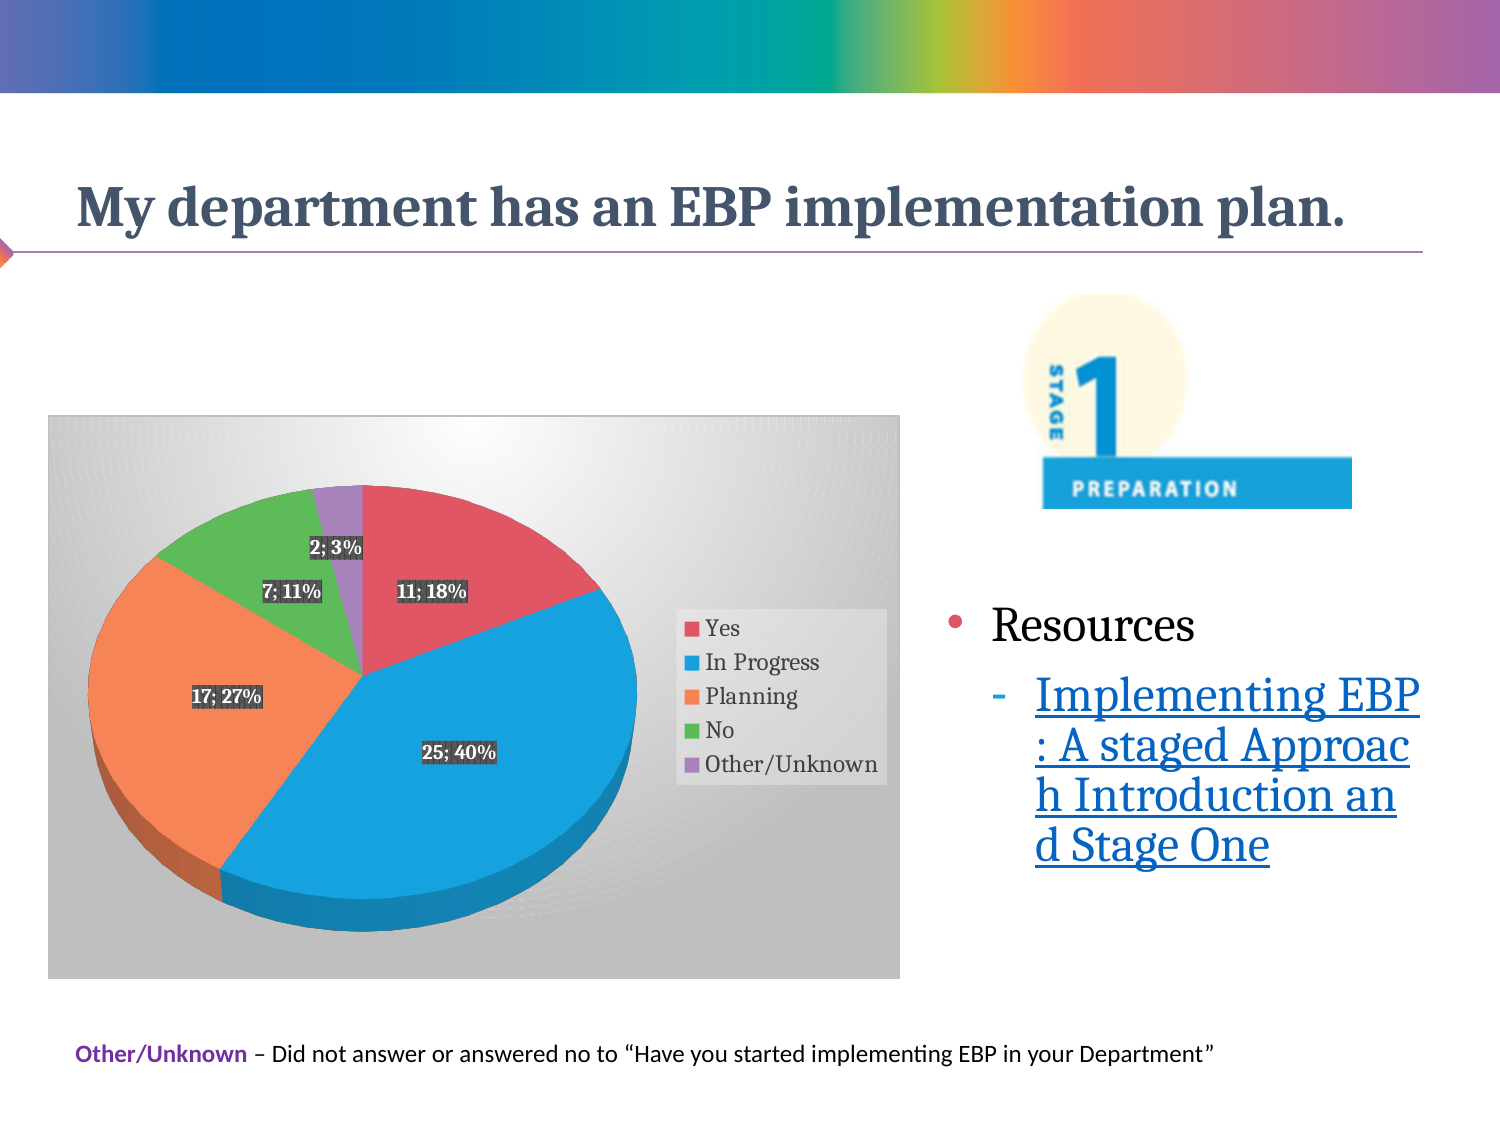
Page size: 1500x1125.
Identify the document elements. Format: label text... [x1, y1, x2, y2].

title My department has an EBP implementation plan. [76, 101, 1424, 239]
list Resources Implementing EBP: A staged Approach Introduction and Stage One [946, 591, 1424, 1012]
picture [0, 0, 1500, 1125]
text_box Other/Unknown – Did not answer or answered no to “Have you started implementing EBP in your Department” [60, 1030, 1238, 1075]
chart [47, 414, 901, 980]
